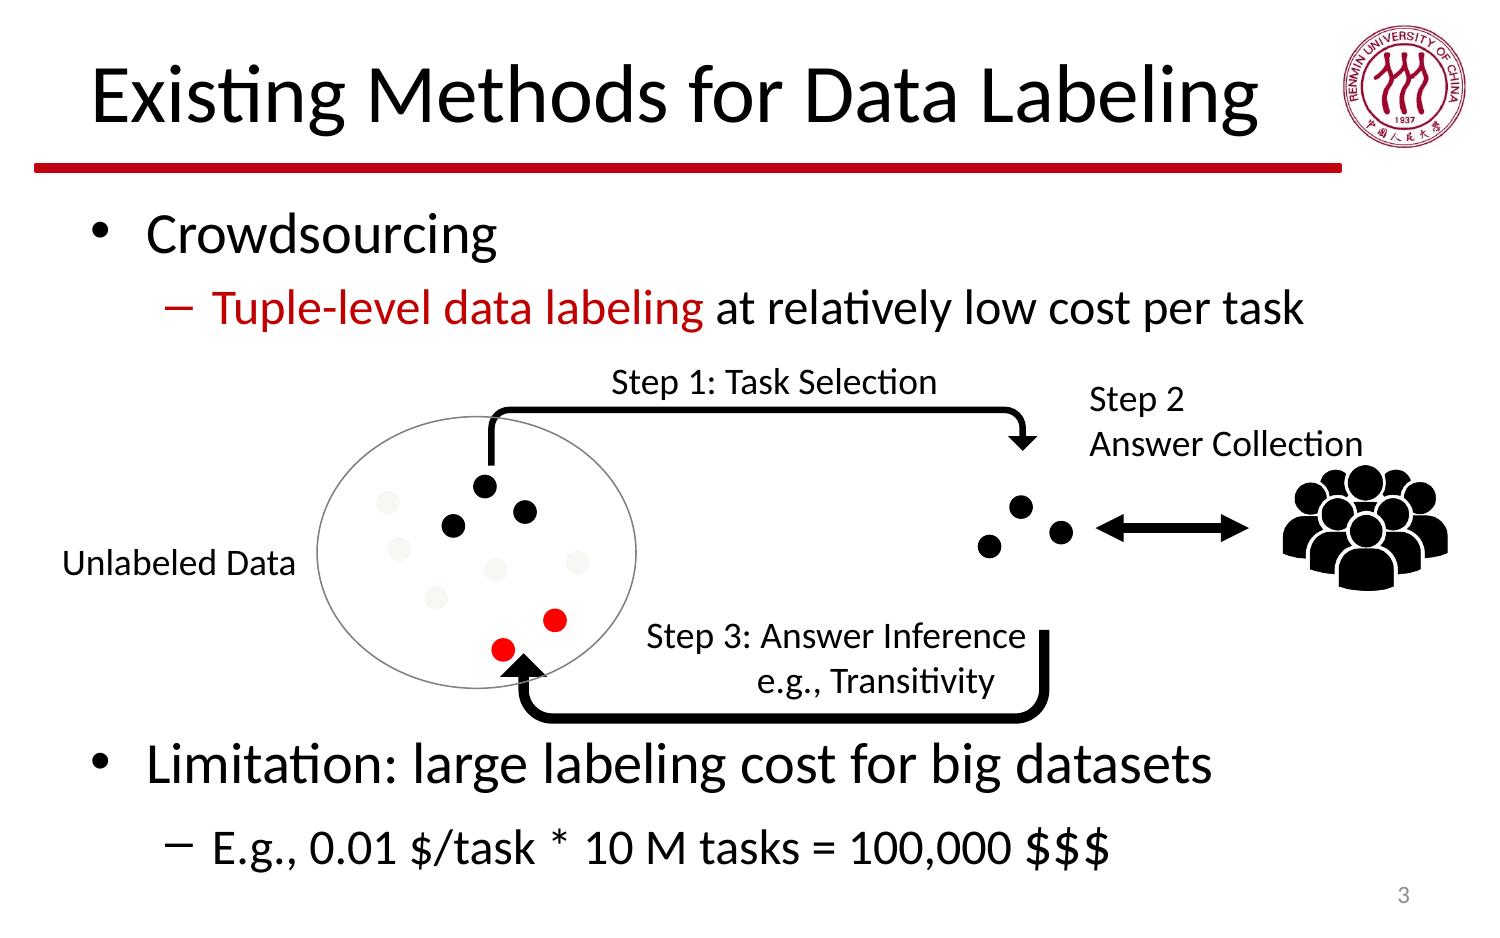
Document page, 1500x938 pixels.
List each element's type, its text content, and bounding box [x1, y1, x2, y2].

text_box Step 3: Answer Inference e.g., Transitivity [631, 603, 1042, 709]
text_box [40, 416, 637, 689]
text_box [977, 495, 1074, 559]
list Crowdsourcing Tuple-level data labeling at relatively low cost per task Limitation: large labeling cost for big datasets E.g., 0.01 $/task * 10 M tasks = 100,000 $$$ [75, 187, 1425, 919]
slide_number 3 [1074, 868, 1425, 919]
title Existing Methods for Data Labeling [75, 28, 1425, 149]
picture [1341, 20, 1470, 149]
text_box Step 1: Task Selection [596, 349, 954, 410]
picture [1280, 444, 1449, 612]
text_box Step 2 Answer Collection [1074, 366, 1379, 471]
text_box [519, 629, 1050, 724]
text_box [441, 474, 538, 538]
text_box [491, 608, 567, 662]
text_box [492, 406, 1038, 451]
